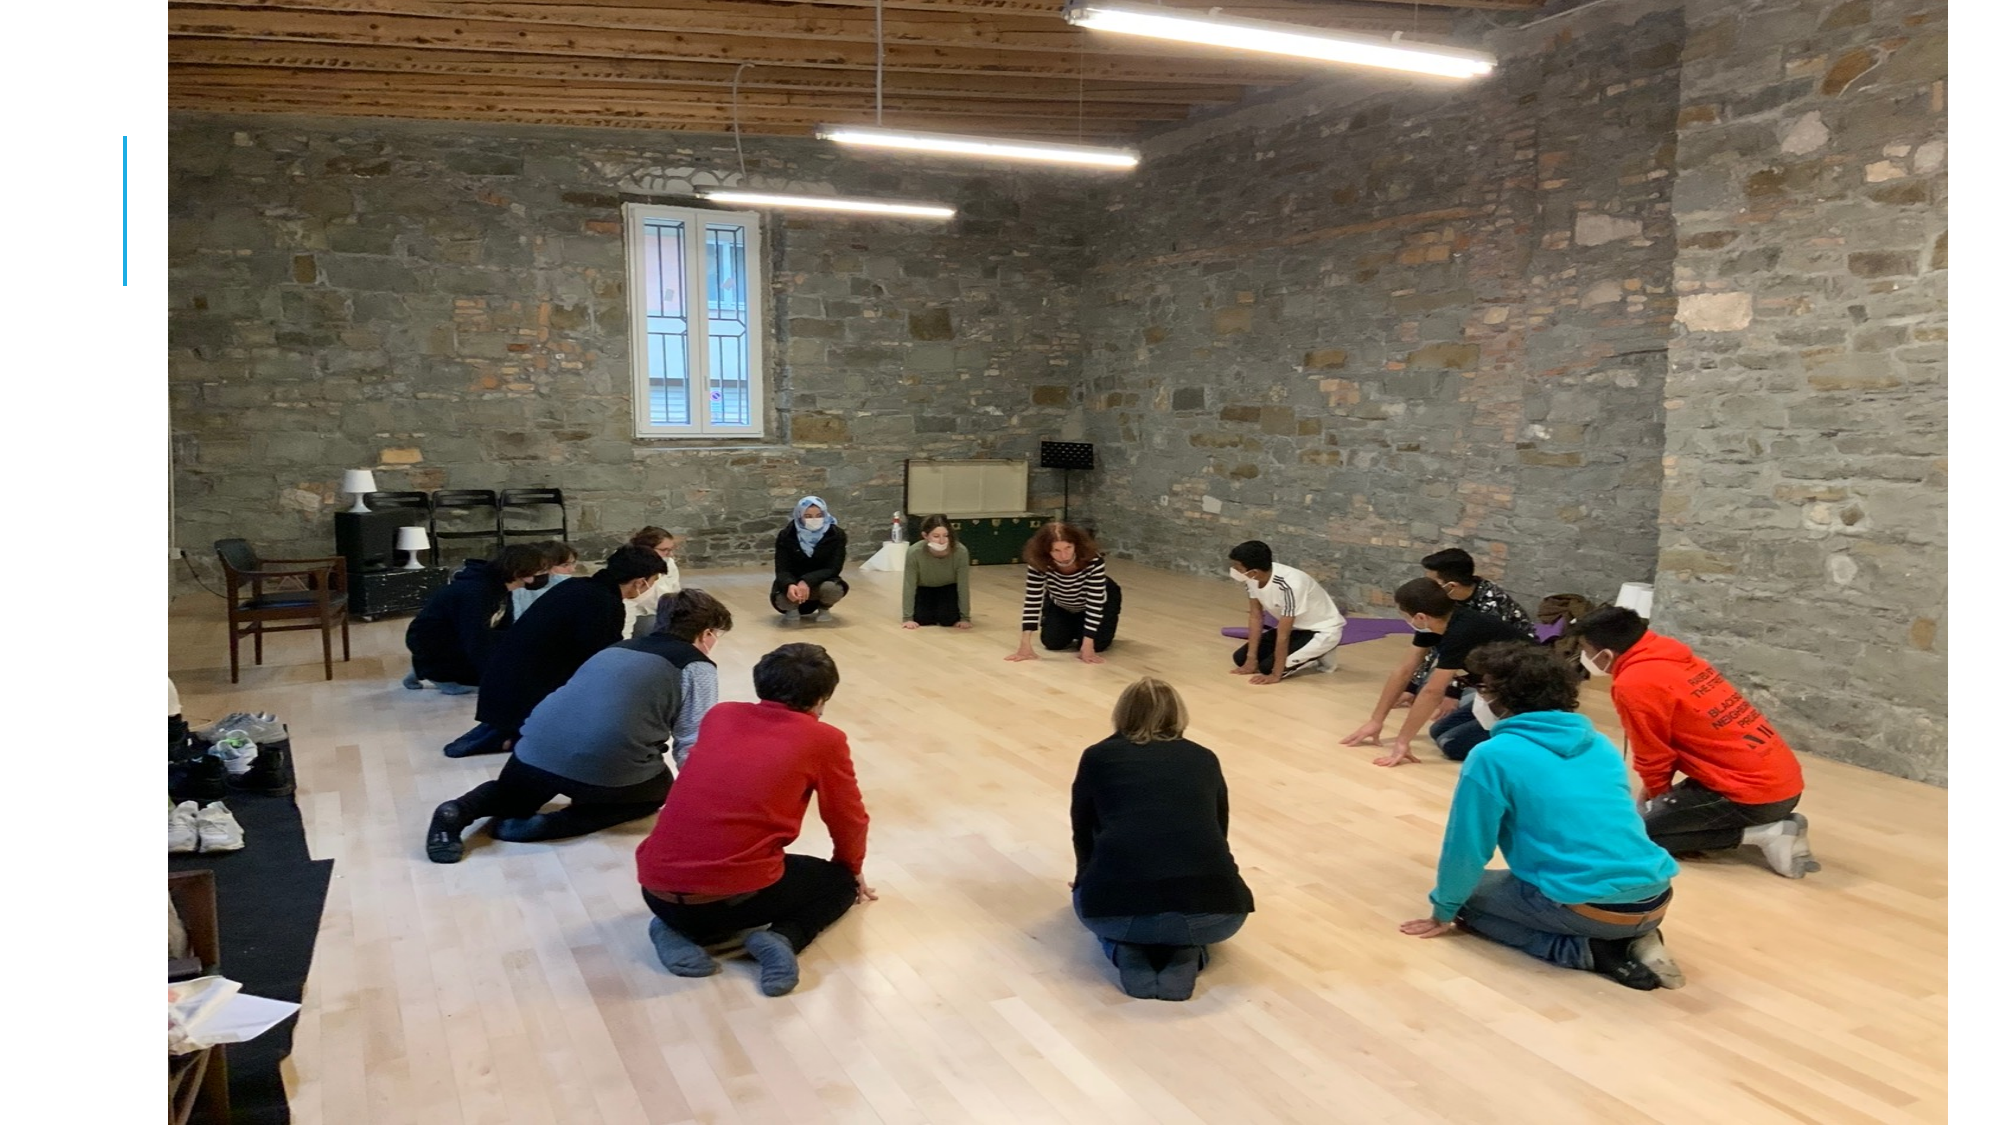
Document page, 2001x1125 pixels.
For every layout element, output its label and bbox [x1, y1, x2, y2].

picture [167, 0, 1948, 1125]
